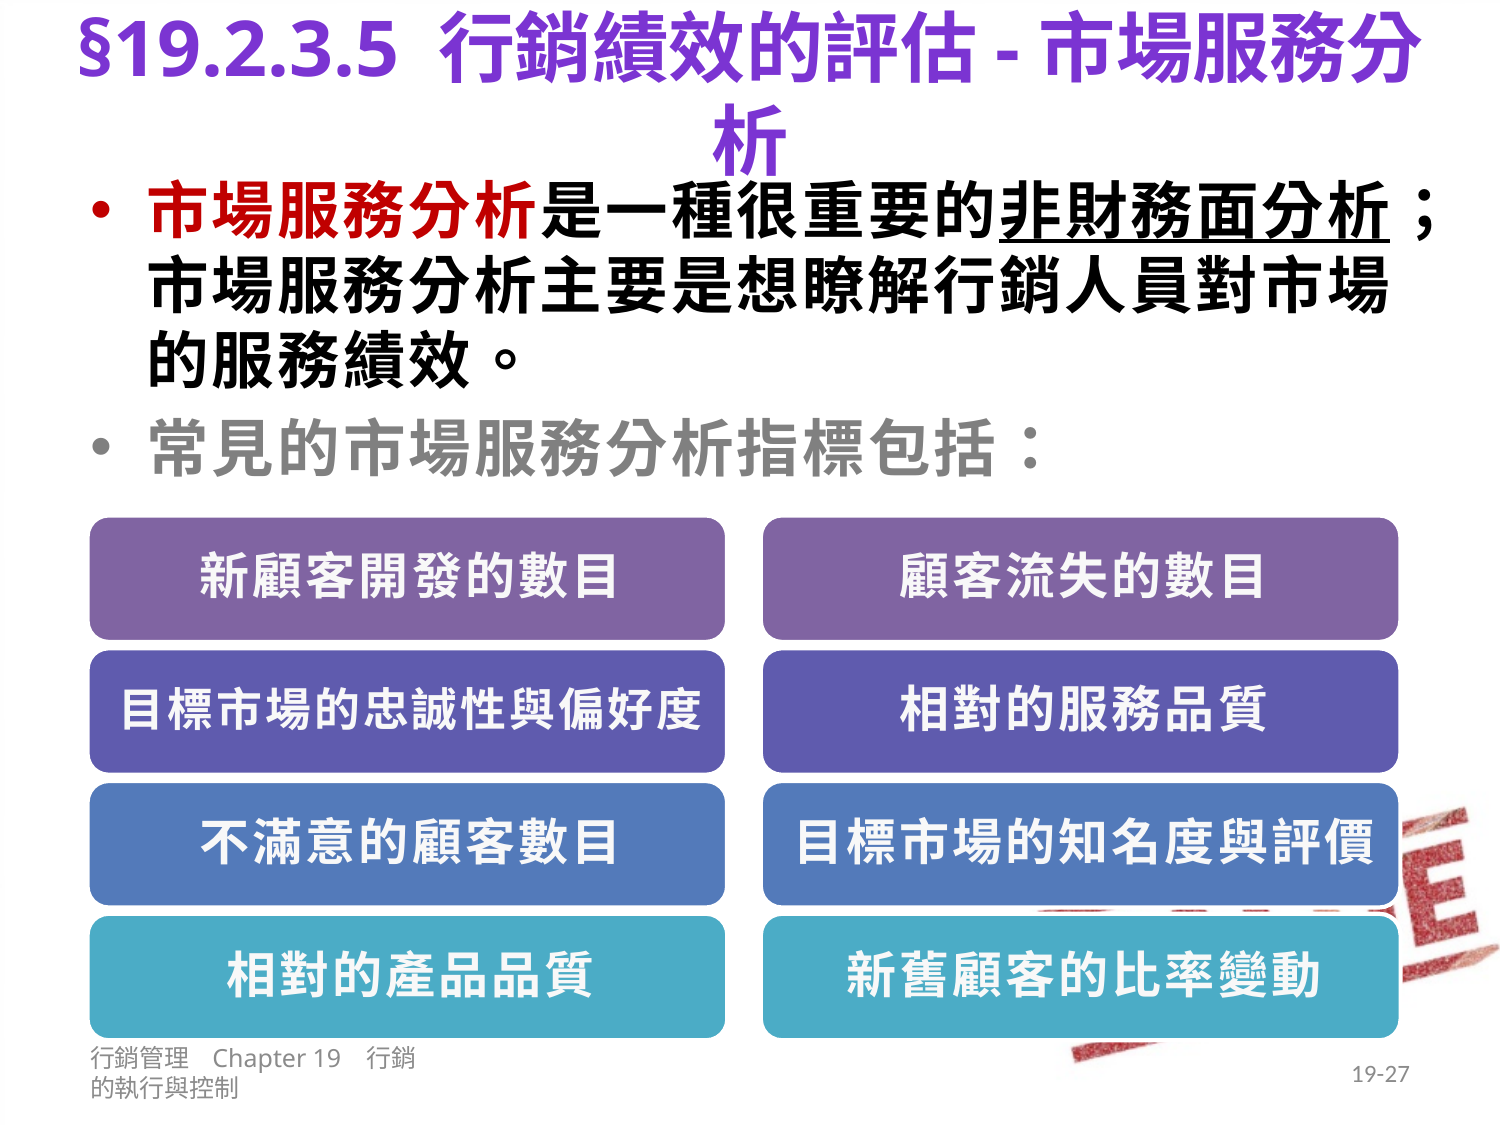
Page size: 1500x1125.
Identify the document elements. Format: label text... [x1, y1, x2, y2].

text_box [749, 514, 1412, 1041]
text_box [76, 514, 739, 1041]
picture [0, 0, 1500, 1125]
title §19.2.3.5 行銷績效的評估-市場服務分析 [29, 0, 1471, 185]
slide_number 19-27 [1074, 1042, 1425, 1103]
list 市場服務分析是一種很重要的非財務面分析；市場服務分析主要是想瞭解行銷人員對市場的服務績效。 常見的市場服務分析指標包括： [75, 164, 1425, 587]
slide_number 行銷管理 Chapter 19 行銷的執行與控制 [75, 1047, 443, 1103]
